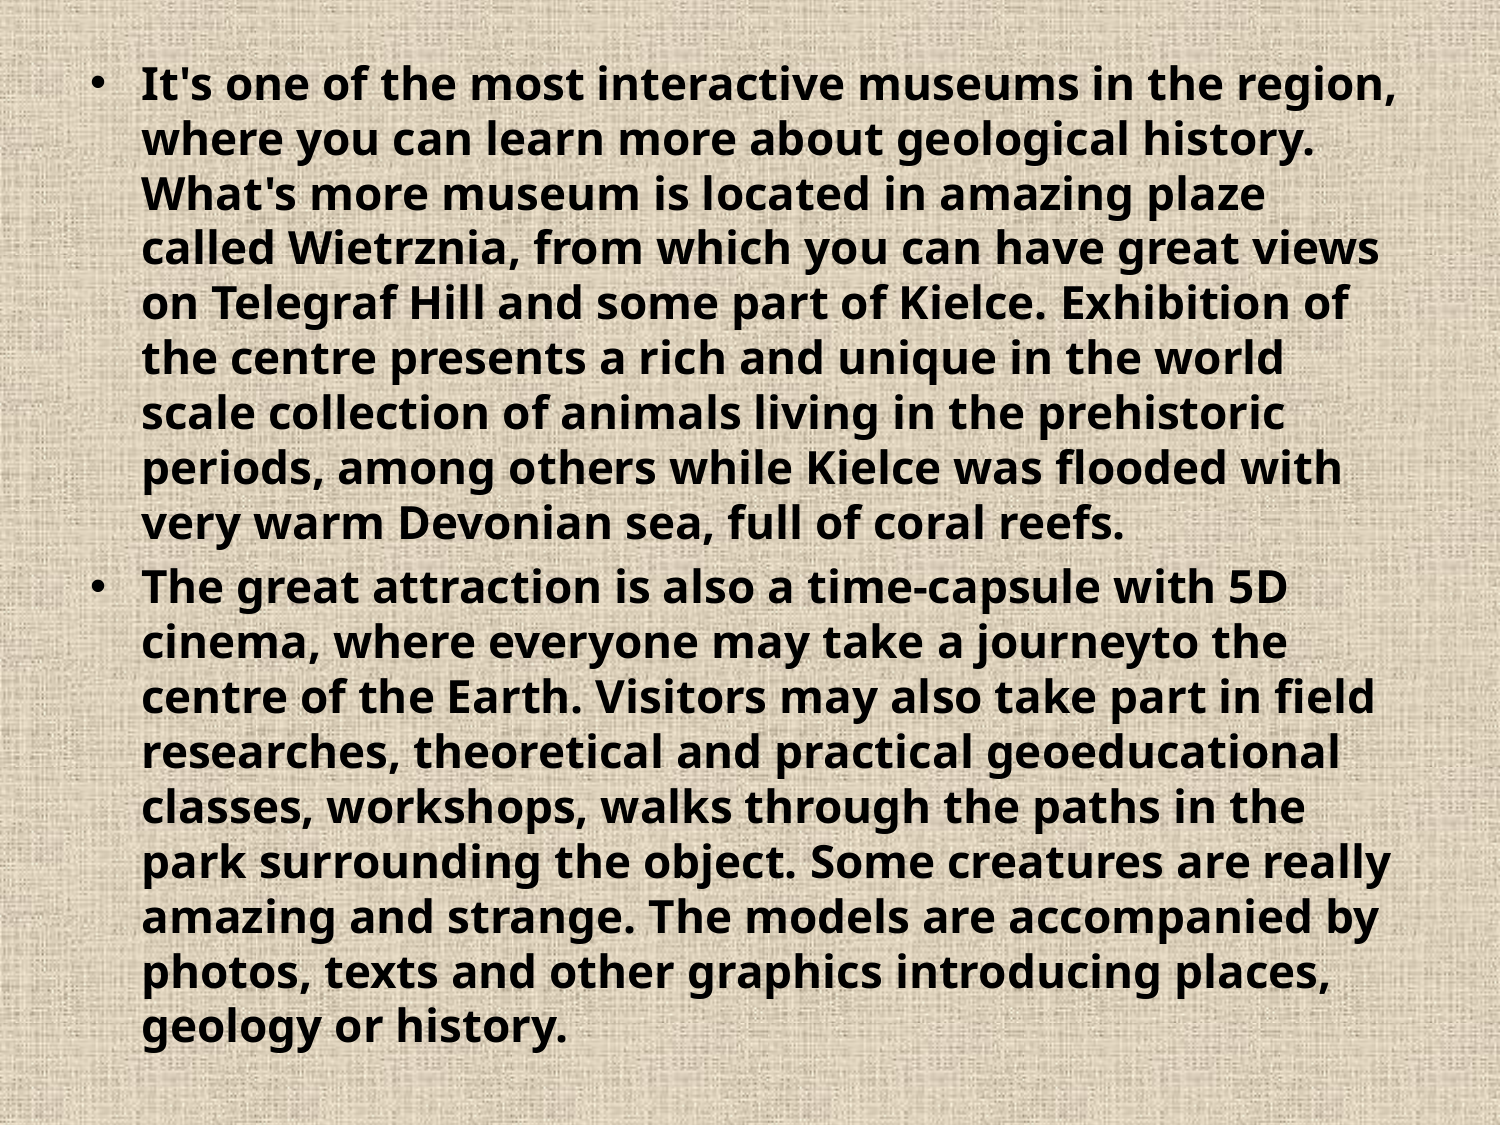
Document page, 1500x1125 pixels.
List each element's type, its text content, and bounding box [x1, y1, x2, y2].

list It's one of the most interactive museums in the region, where you can learn more about geological history. What's more museum is located in amazing plaze called Wietrznia, from which you can have great views on Telegraf Hill and some part of Kielce. Exhibition of the centre presents a rich and unique in the world scale collection of animals living in the prehistoric periods, among others while Kielce was flooded with very warm Devonian sea, full of coral reefs. The great attraction is also a time-capsule with 5D cinema, where everyone may take a journeyto the centre of the Earth. Visitors may also take part in field researches, theoretical and practical geoeducational classes, workshops, walks through the paths in the park surrounding the object. Some creatures are really amazing and strange. The models are accompanied by photos, texts and other graphics introducing places, geology or history. [75, 46, 1425, 1090]
picture [0, 0, 1500, 1125]
